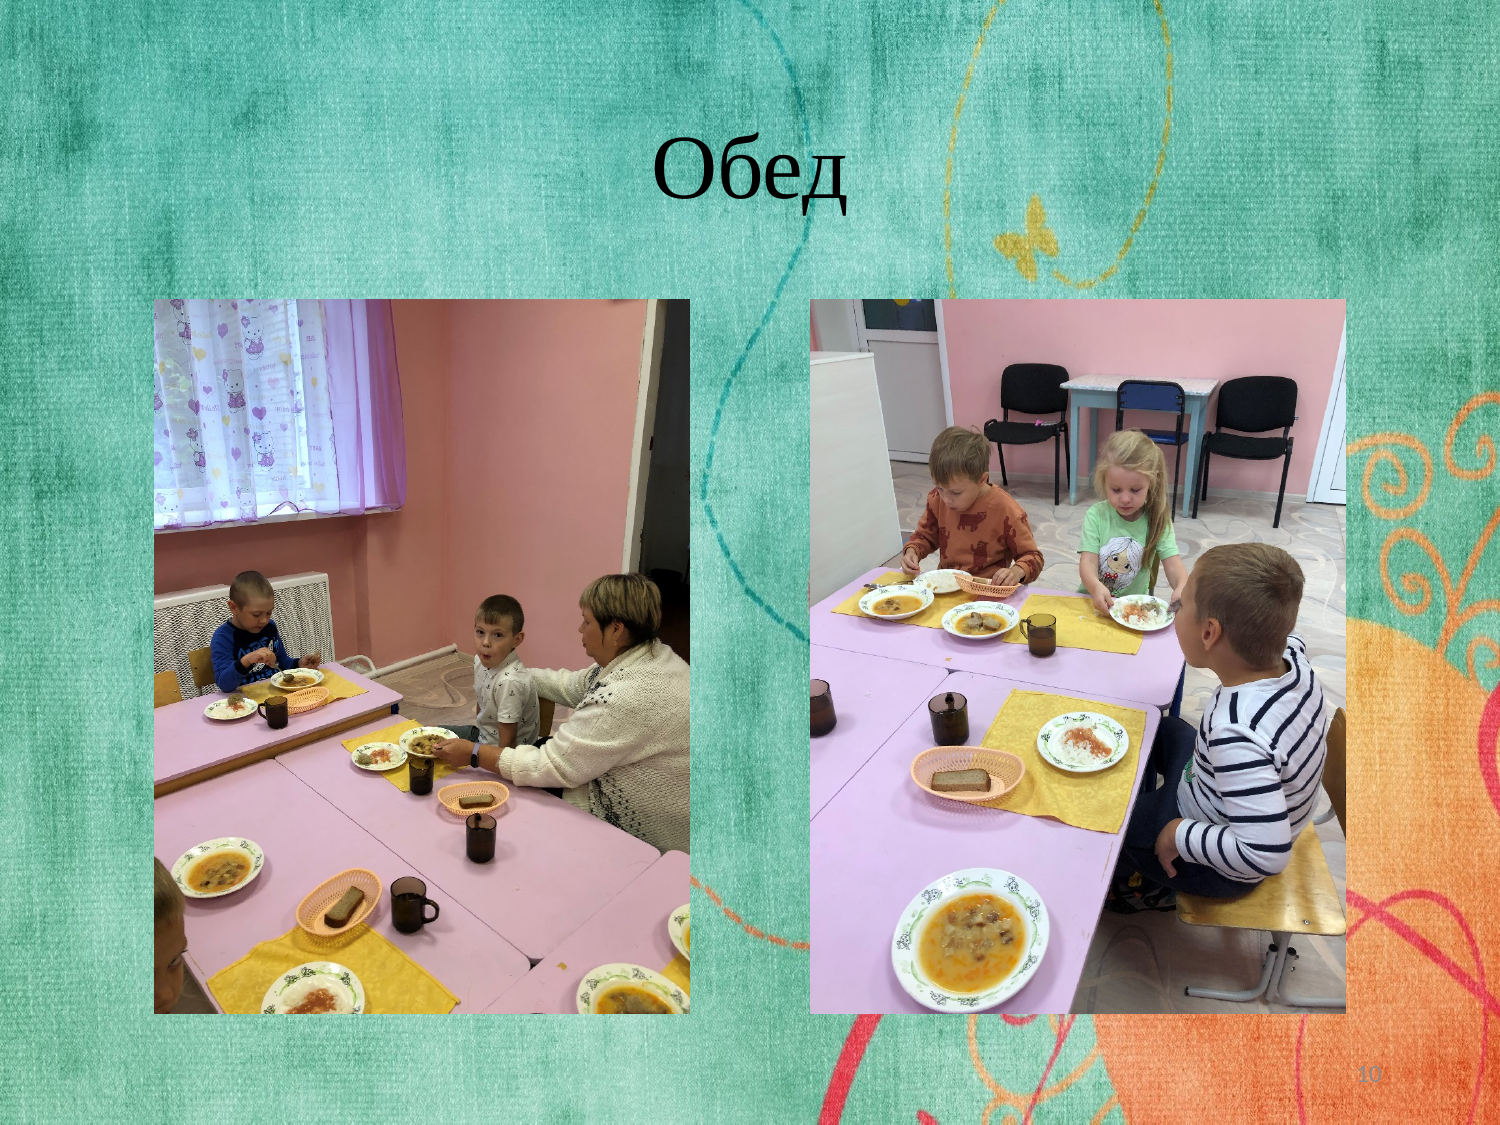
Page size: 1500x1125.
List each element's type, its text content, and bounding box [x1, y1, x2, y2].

title Обед [102, 59, 1398, 278]
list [154, 299, 690, 1014]
slide_number 10 [1059, 1042, 1397, 1103]
picture [0, 0, 1500, 1125]
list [810, 299, 1346, 1014]
